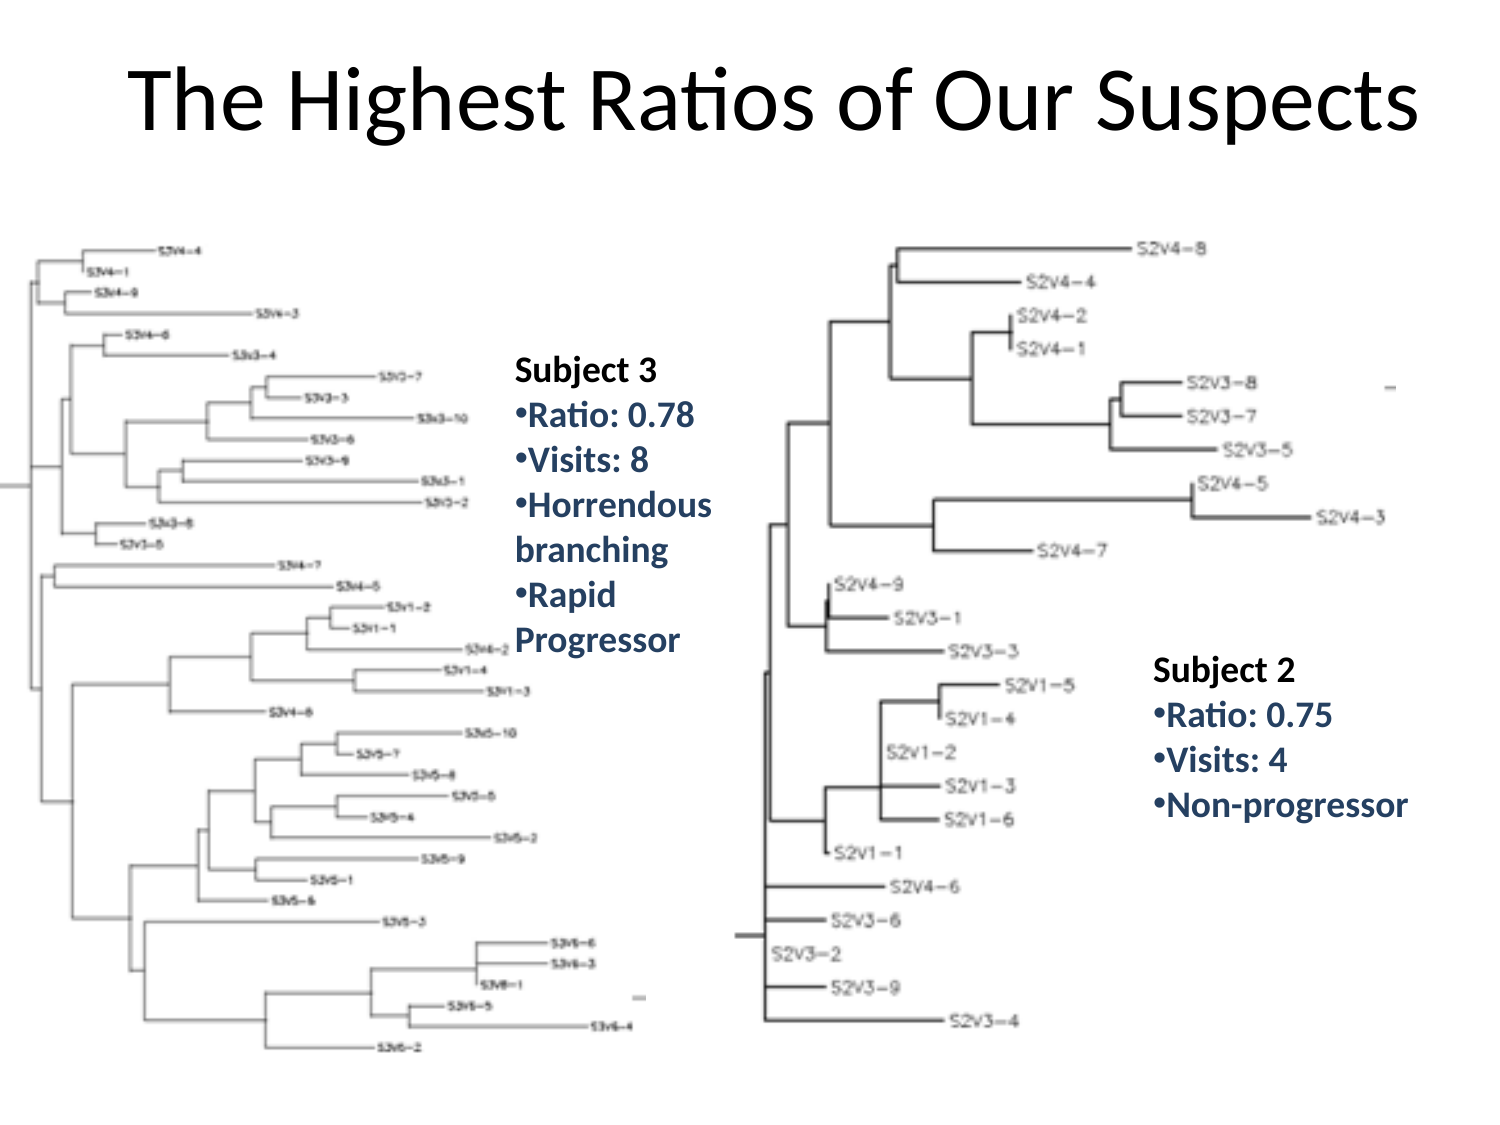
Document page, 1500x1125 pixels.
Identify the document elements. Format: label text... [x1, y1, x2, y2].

picture [0, 237, 646, 1063]
title The Highest Ratios of Our Suspects [99, 0, 1450, 188]
text_box Subject 2 Ratio: 0.75 Visits: 4 Non-progressor [1399, 637, 1424, 878]
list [712, 224, 1396, 1032]
text_box Subject 3 Ratio: 0.78 Visits: 8 Horrendous branching Rapid Progressor [650, 337, 707, 668]
